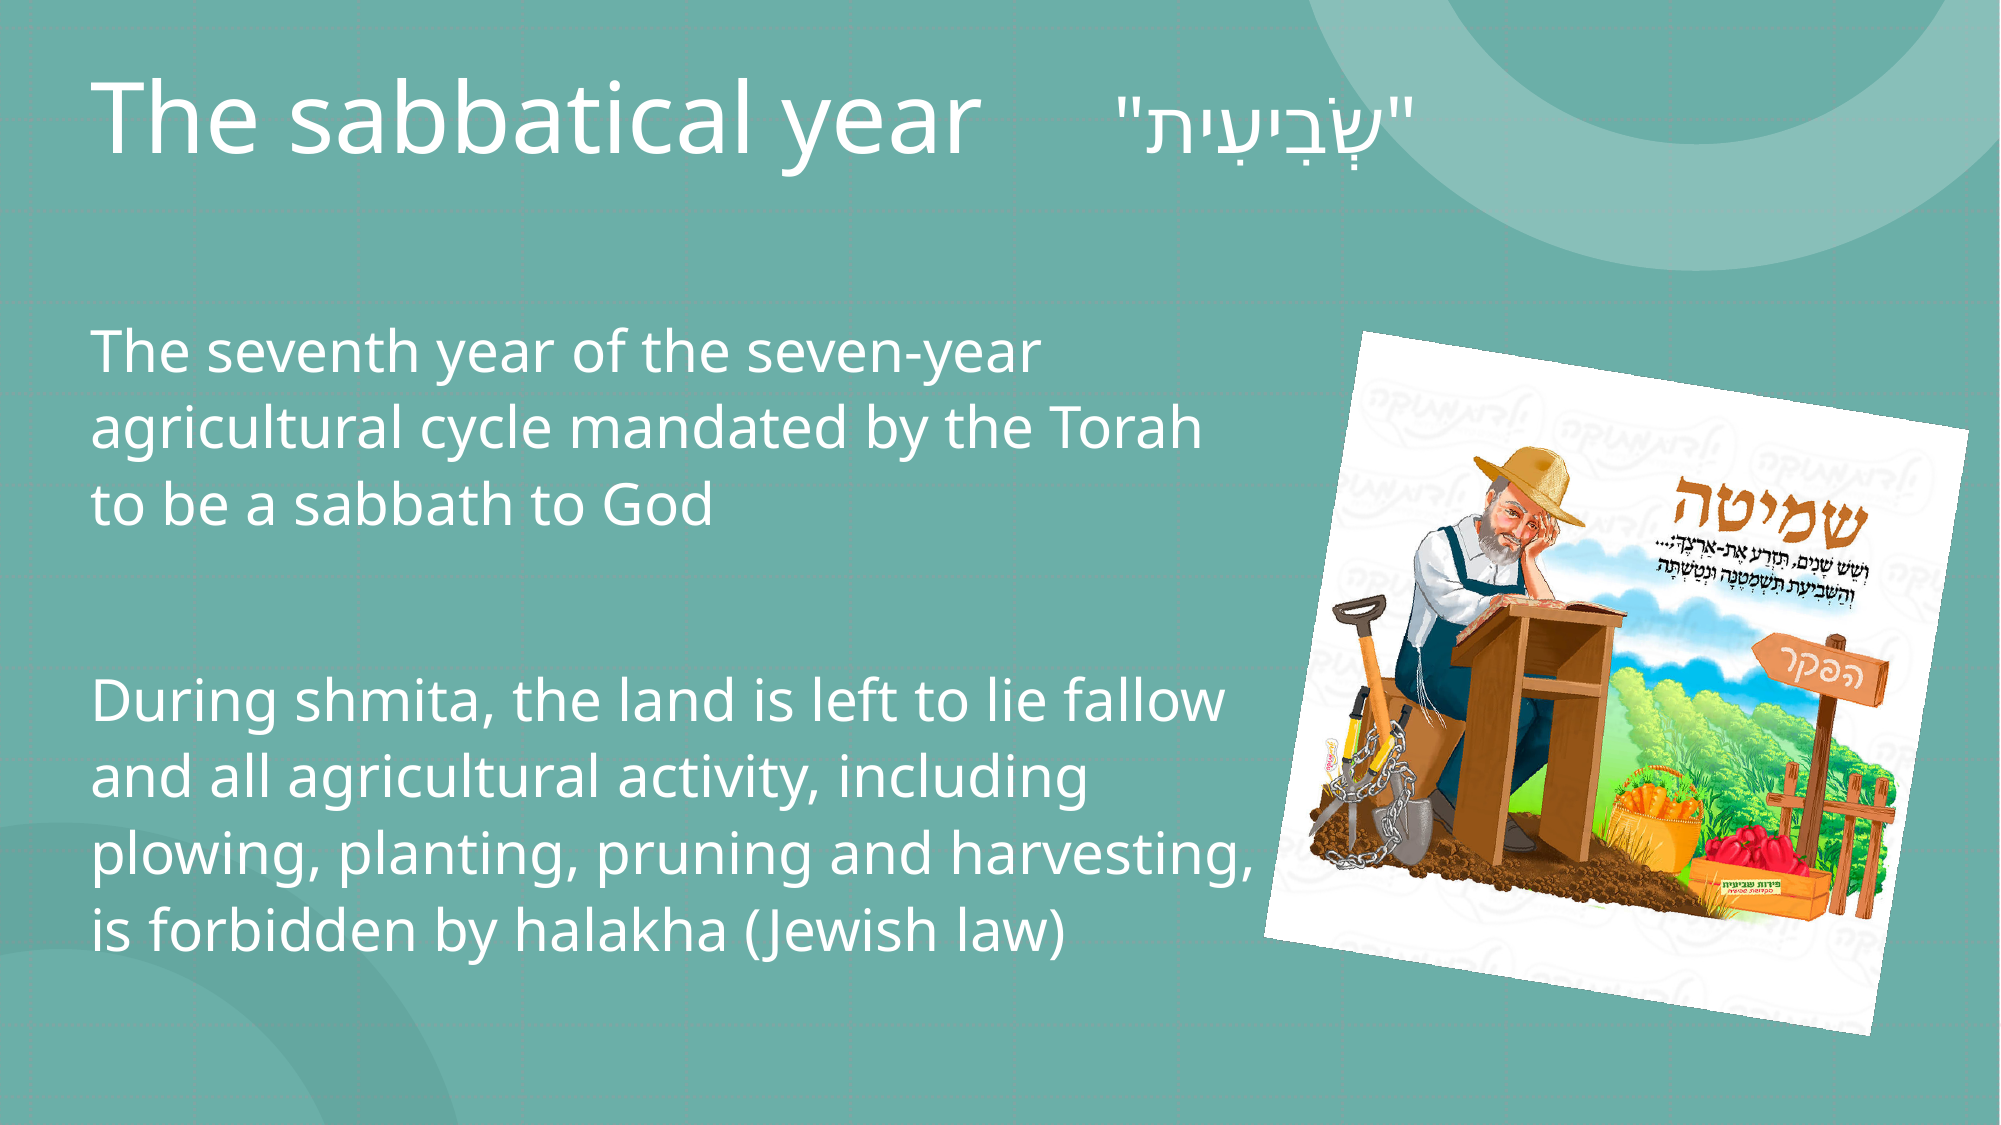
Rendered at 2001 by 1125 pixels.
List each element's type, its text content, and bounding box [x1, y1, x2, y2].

picture [1265, 331, 1969, 1036]
list The seventh year of the seven-year agricultural cycle mandated by the Torah to be a sabbath to God During shmita, the land is left to lie fallow and all agricultural activity, including plowing, planting, pruning and harvesting, is forbidden by halakha (Jewish law) [75, 299, 1279, 1014]
title The sabbatical year "שְֹבִיעִית" [75, 59, 1834, 278]
